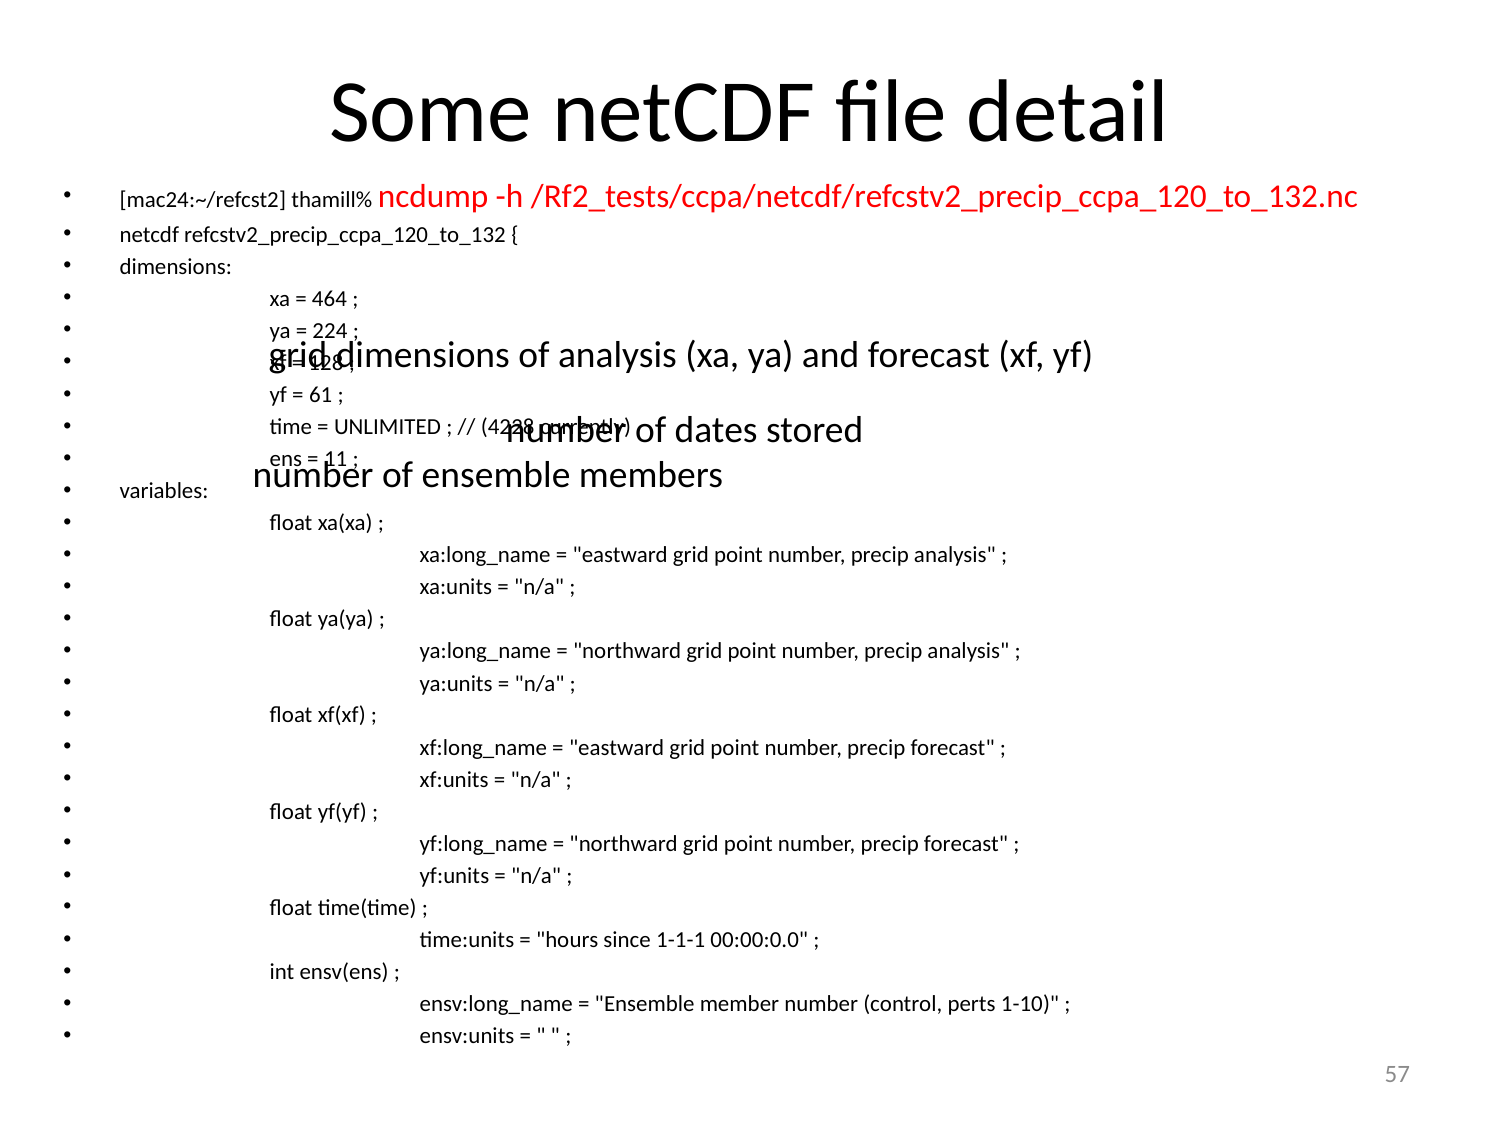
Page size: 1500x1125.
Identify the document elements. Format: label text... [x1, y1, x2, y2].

text_box number of ensemble members [237, 442, 739, 503]
slide_number 57 [1074, 1042, 1425, 1103]
title Some netCDF file detail [75, 45, 1425, 167]
text_box number of dates stored [491, 398, 879, 458]
text_box grid dimensions of analysis (xa, ya) and forecast (xf, yf) [253, 322, 1110, 382]
list [mac24:~/refcst2] thamill% ncdump -h /Rf2_tests/ccpa/netcdf/refcstv2_precip_ccpa_120_to_132.nc netcdf refcstv2_precip_ccpa_120_to_132 { dimensions: xa = 464 ; ya = 224 ; xf = 128 ; yf = 61 ; time = UNLIMITED ; // (4228 currently) ens = 11 ; variables: float xa(xa) ; xa:long_name = "eastward grid point number, precip analysis" ; xa:units = "n/a" ; float ya(ya) ; ya:long_name = "northward grid point number, precip analysis" ; ya:units = "n/a" ; float xf(xf) ; xf:long_name = "eastward grid point number, precip forecast" ; xf:units = "n/a" ; float yf(yf) ; yf:long_name = "northward grid point number, precip forecast" ; yf:units = "n/a" ; float time(time) ; time:units = "hours since 1-1-1 00:00:0.0" ; int ensv(ens) ; ensv:long_name = "Ensemble member number (control, perts 1-10)" ; ensv:units = " " ; [48, 167, 1458, 1016]
